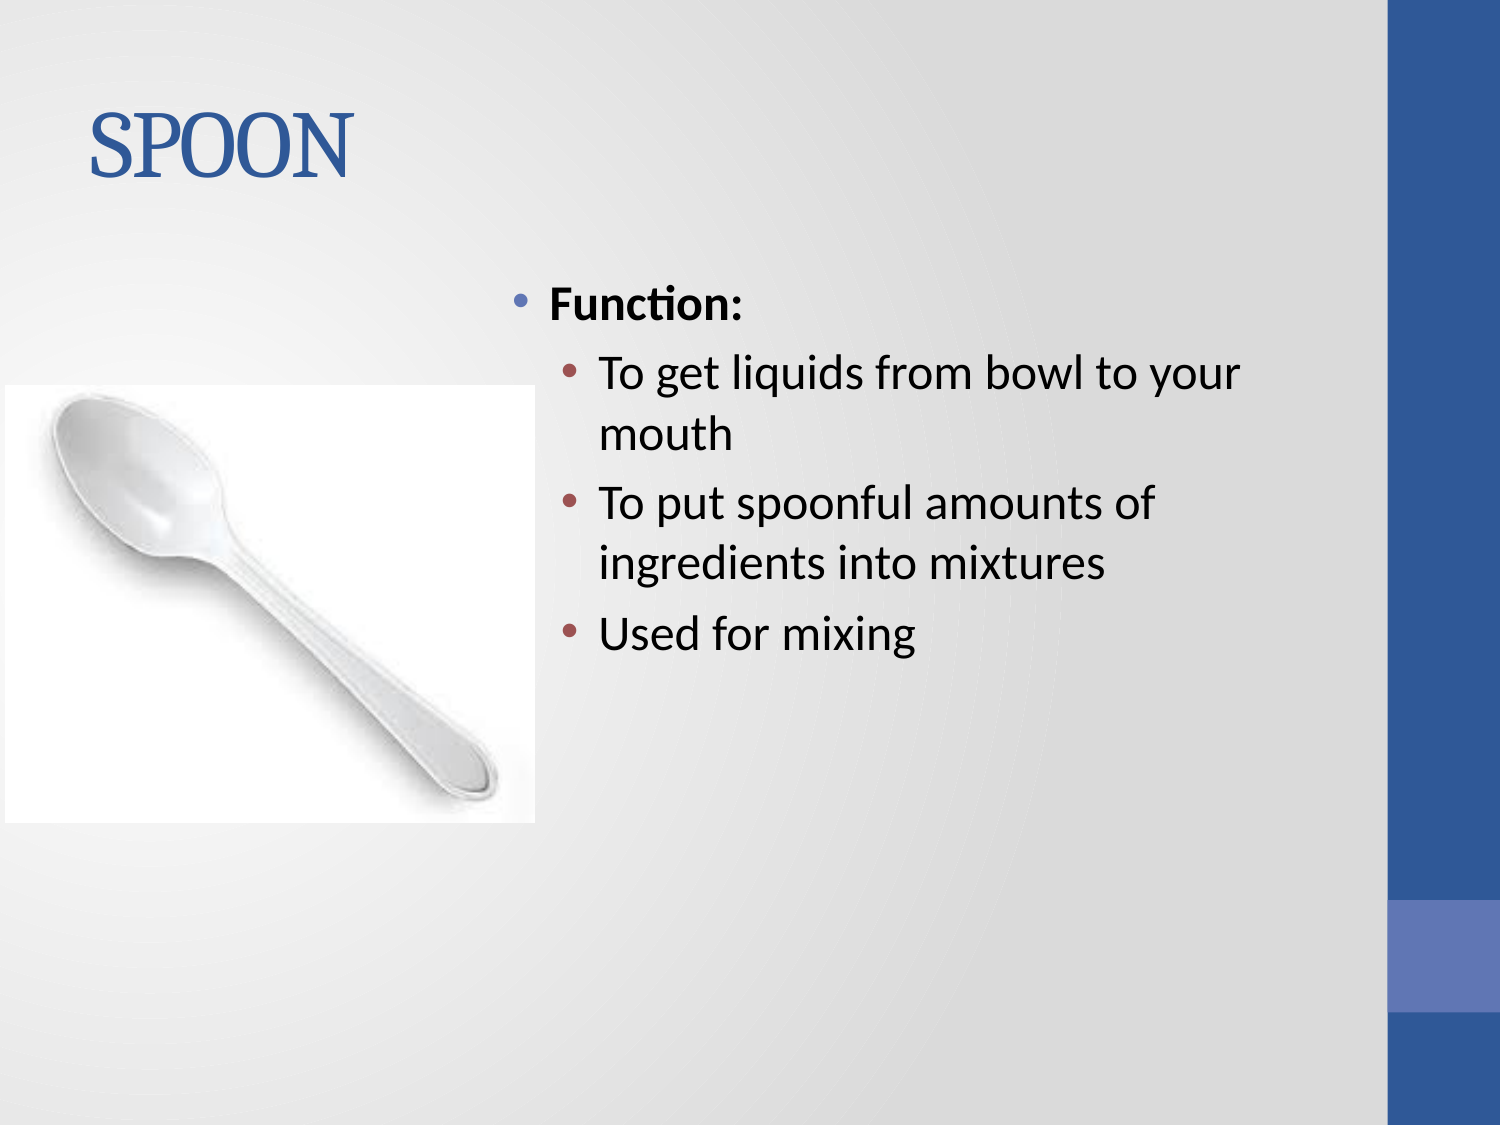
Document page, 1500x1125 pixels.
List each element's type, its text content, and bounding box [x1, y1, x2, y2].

picture [5, 384, 536, 823]
list Function: To get liquids from bowl to your mouth To put spoonful amounts of ingredients into mixtures Used for mixing [478, 262, 1325, 1050]
title SPOON [75, 45, 1325, 233]
